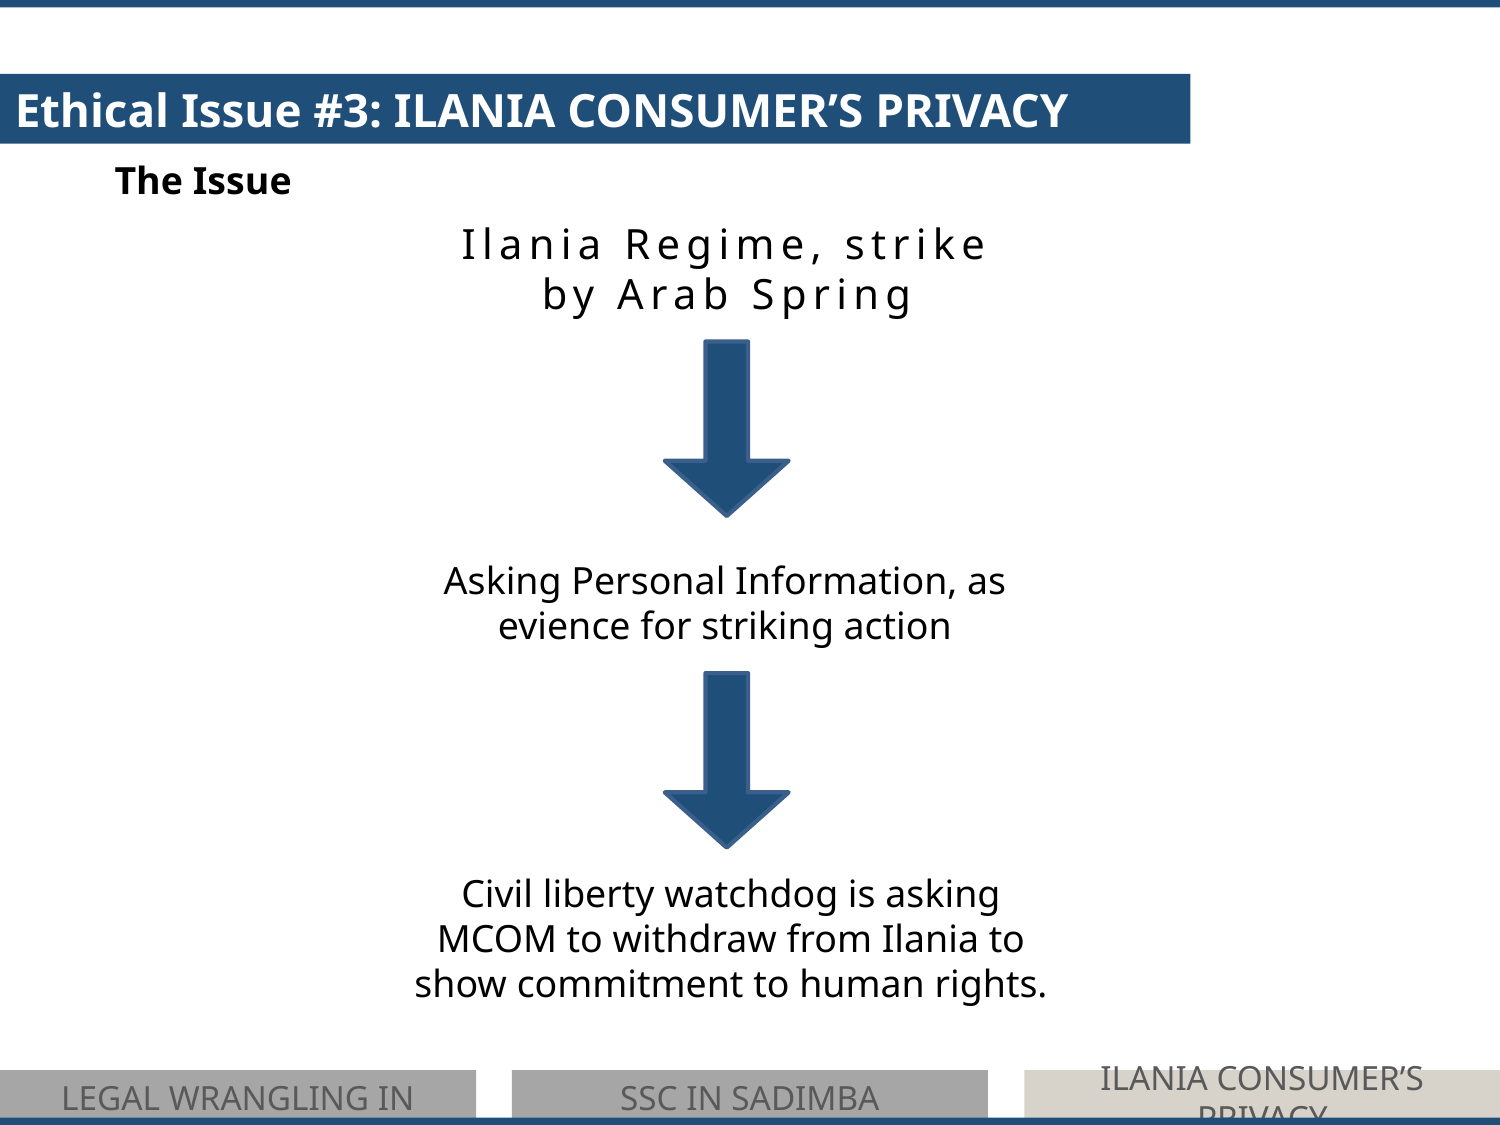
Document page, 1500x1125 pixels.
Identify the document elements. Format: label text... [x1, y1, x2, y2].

text_box Ilania Regime, strike by Arab Spring [427, 210, 1026, 325]
text_box [0, 1115, 1500, 1125]
text_box ILANIA CONSUMER’S PRIVACY [1022, 1068, 1500, 1115]
text_box SSC IN SADIMBA [510, 1068, 990, 1115]
text_box [662, 671, 791, 850]
text_box The Issue [99, 149, 1191, 210]
text_box Ethical Issue #3: ILANIA CONSUMER’S PRIVACY [0, 73, 1191, 144]
text_box Asking Personal Information, as evience for striking action [412, 549, 1039, 655]
text_box [0, 0, 1500, 10]
text_box [662, 339, 791, 518]
text_box LEGAL WRANGLING IN NAKOLIA [0, 1070, 477, 1115]
text_box Civil liberty watchdog is asking MCOM to withdraw from Ilania to show commitment to human rights. [387, 862, 1075, 1013]
